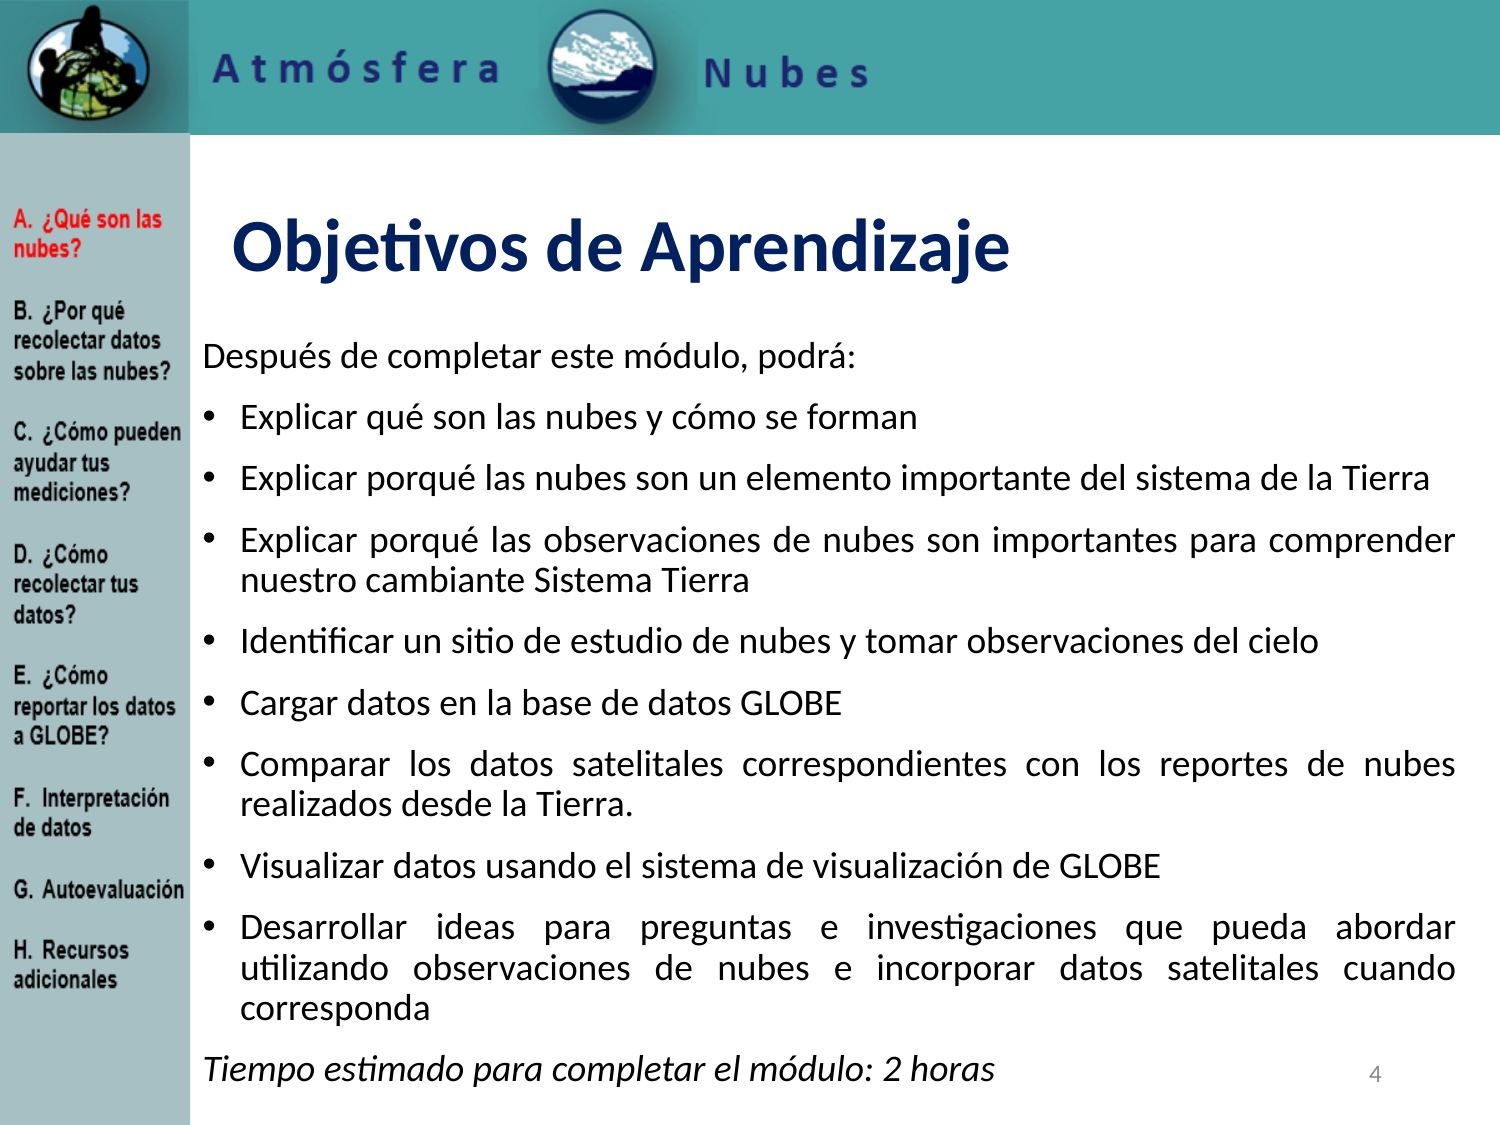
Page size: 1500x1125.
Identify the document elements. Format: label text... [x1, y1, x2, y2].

list Después de completar este módulo, podrá: Explicar qué son las nubes y cómo se forman Explicar porqué las nubes son un elemento importante del sistema de la Tierra Explicar porqué las observaciones de nubes son importantes para comprender nuestro cambiante Sistema Tierra Identificar un sitio de estudio de nubes y tomar observaciones del cielo Cargar datos en la base de datos GLOBE Comparar los datos satelitales correspondientes con los reportes de nubes realizados desde la Tierra. Visualizar datos usando el sistema de visualización de GLOBE Desarrollar ideas para preguntas e investigaciones que pueda abordar utilizando observaciones de nubes e incorporar datos satelitales cuando corresponda Tiempo estimado para completar el módulo: 2 horas [195, 328, 1473, 1071]
slide_number ‹#› [1059, 1071, 1397, 1103]
picture [0, 0, 1500, 1125]
title Objetivos de Aprendizaje [217, 143, 1442, 328]
